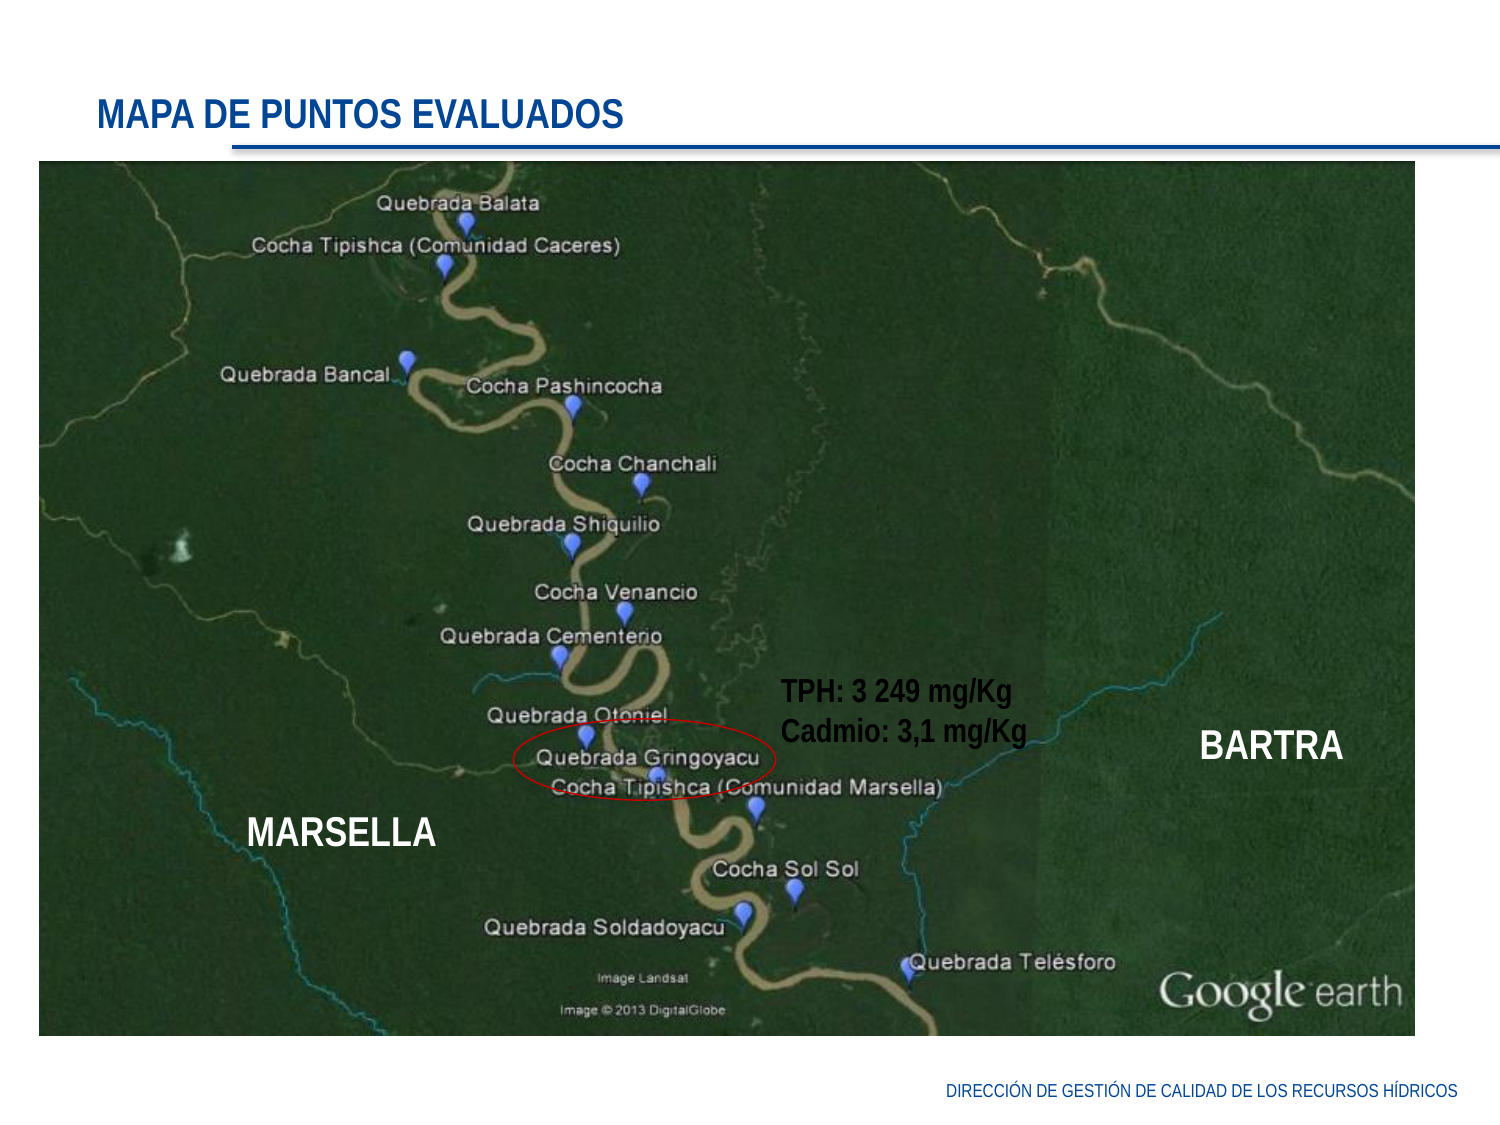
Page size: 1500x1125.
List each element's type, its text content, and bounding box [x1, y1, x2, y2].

text_box DIRECCIÓN DE GESTIÓN DE CALIDAD DE LOS RECURSOS HÍDRICOS [775, 1071, 1473, 1110]
text_box MAPA DE PUNTOS EVALUADOS [82, 79, 1377, 145]
picture [39, 160, 1415, 1037]
